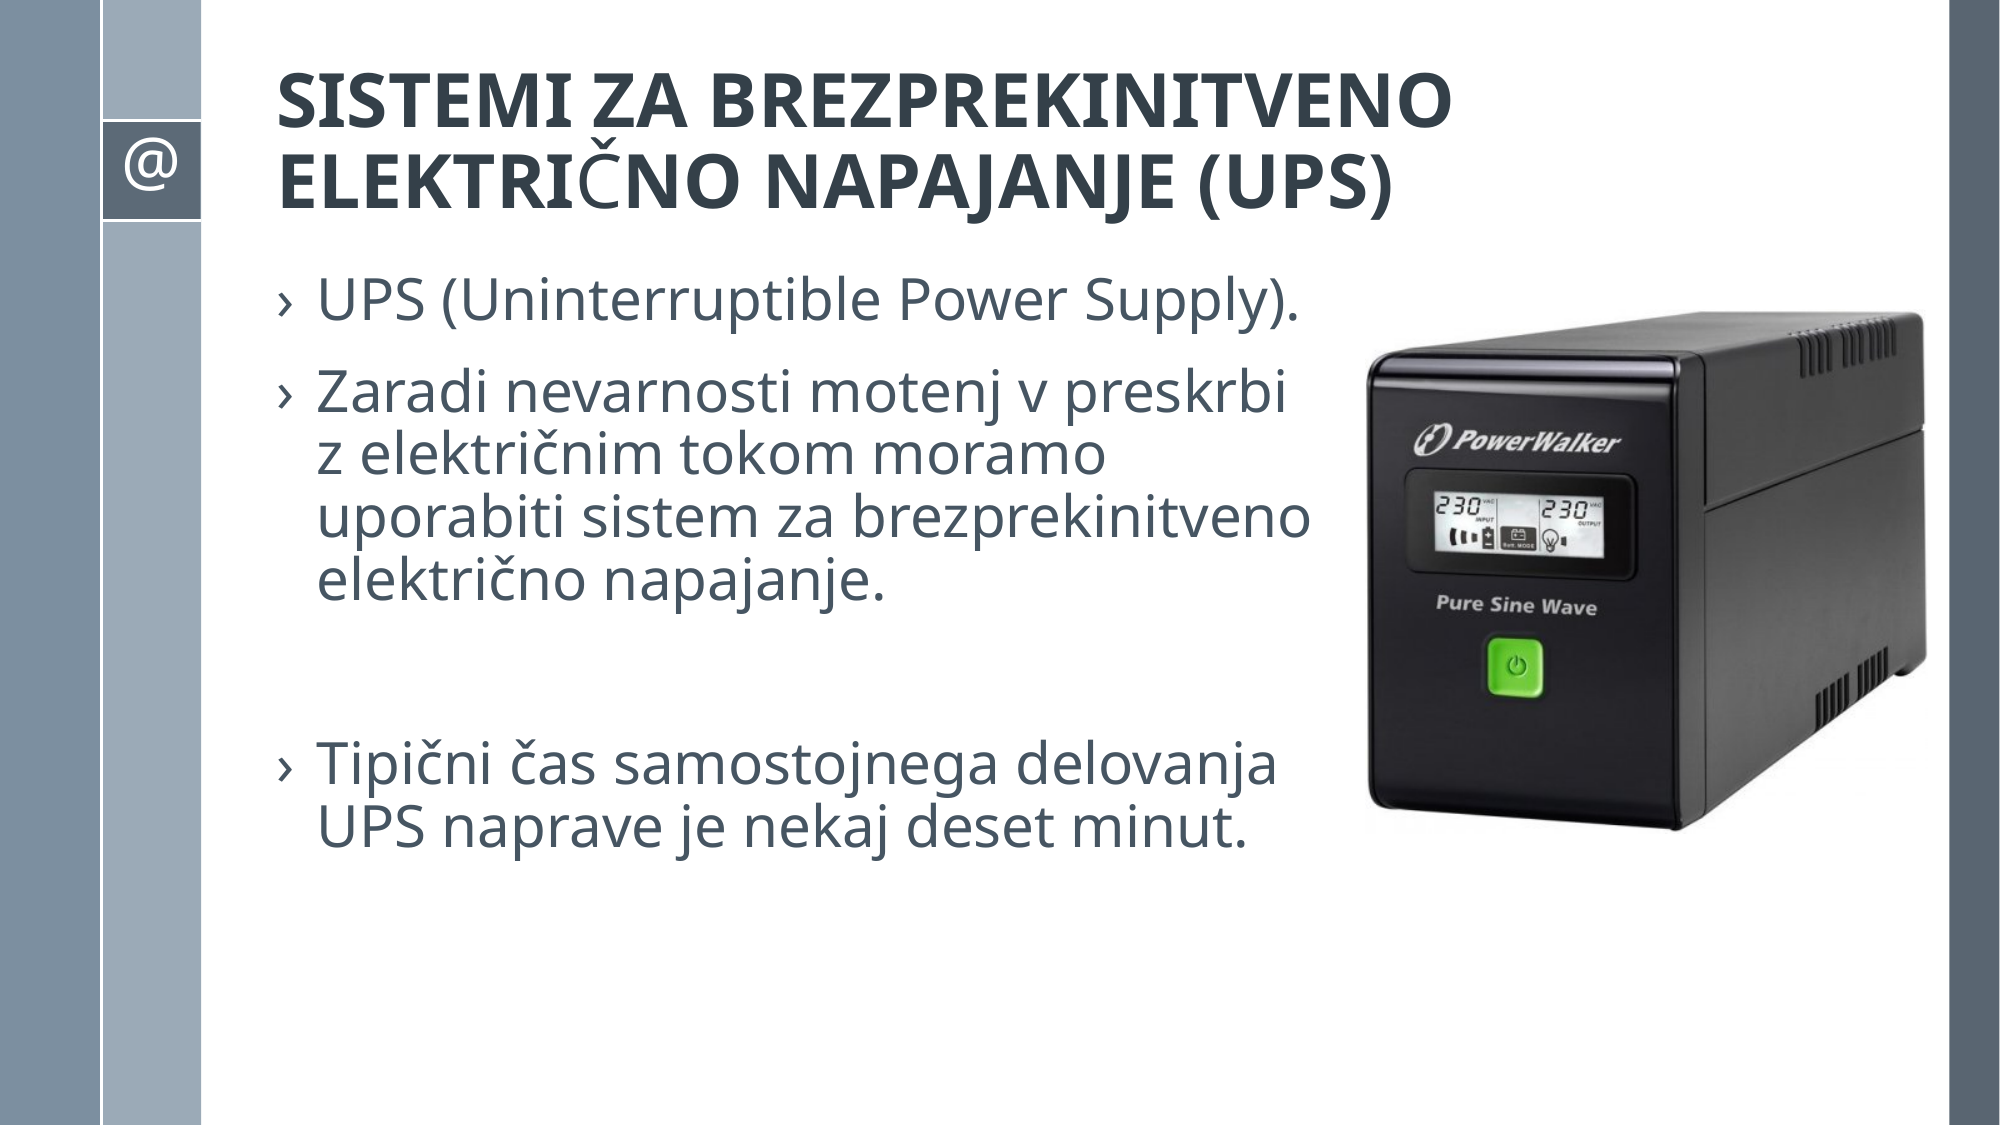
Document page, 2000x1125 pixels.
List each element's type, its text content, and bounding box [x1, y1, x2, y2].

title SISTEMI ZA BREZPREKINITVENO ELEKTRIČNO NAPAJANJE (UPS) [261, 29, 1867, 233]
picture [1365, 309, 1928, 834]
list UPS (Uninterruptible Power Supply). Zaradi nevarnosti motenj v preskrbi z električnim tokom moramo uporabiti sistem za brezprekinitveno električno napajanje. Tipični čas samostojnega delovanja UPS naprave je nekaj deset minut. [261, 262, 1331, 1013]
